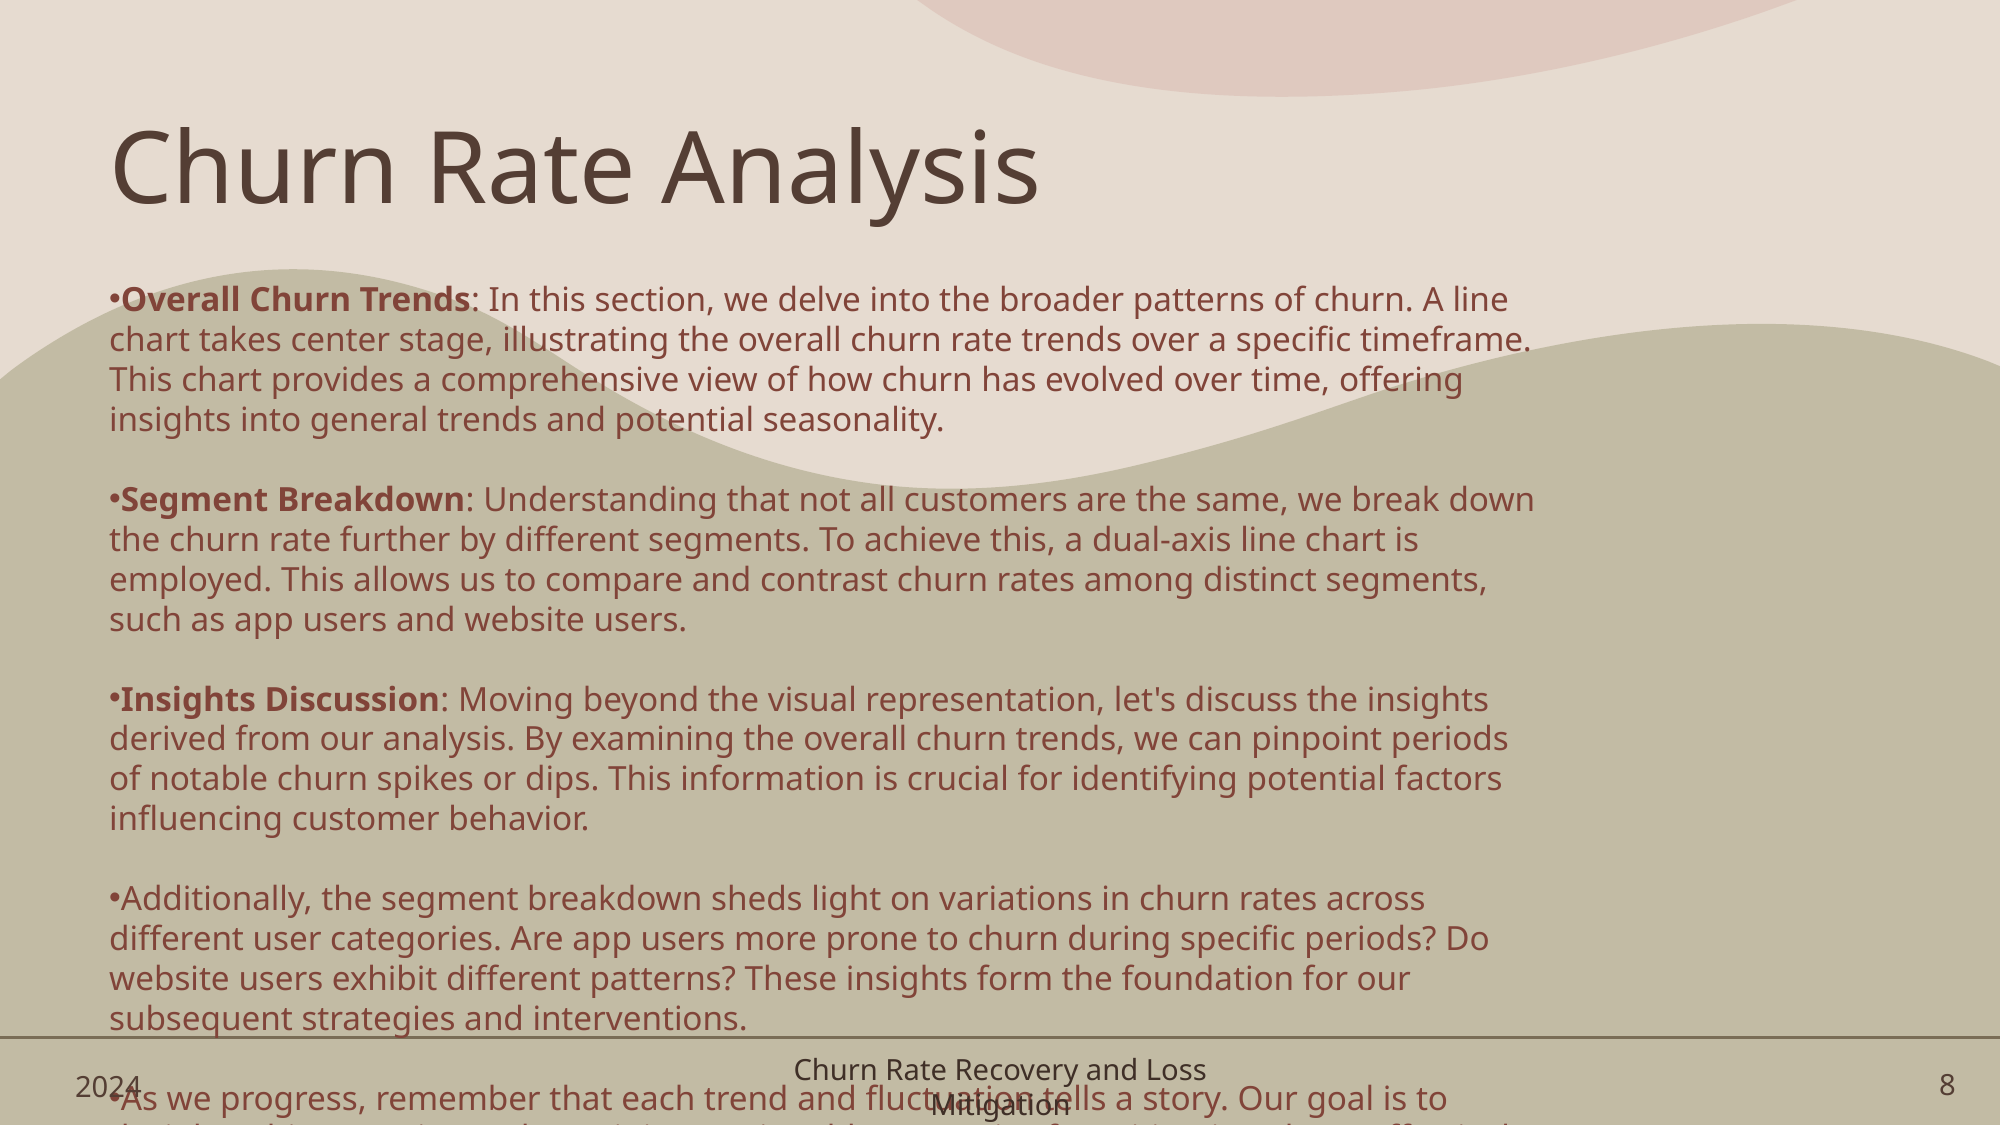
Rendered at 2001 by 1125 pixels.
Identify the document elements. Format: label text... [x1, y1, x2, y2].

slide_number 8 [1808, 1060, 1971, 1112]
text_box Overall Churn Trends: In this section, we delve into the broader patterns of churn. A line chart takes center stage, illustrating the overall churn rate trends over a specific timeframe. This chart provides a comprehensive view of how churn has evolved over time, offering insights into general trends and potential seasonality. Segment Breakdown: Understanding that not all customers are the same, we break down the churn rate further by different segments. To achieve this, a dual-axis line chart is employed. This allows us to compare and contrast churn rates among distinct segments, such as app users and website users. Insights Discussion: Moving beyond the visual representation, let's discuss the insights derived from our analysis. By examining the overall churn trends, we can pinpoint periods of notable churn spikes or dips. This information is crucial for identifying potential factors influencing customer behavior. Additionally, the segment breakdown sheds light on variations in churn rates across different user categories. Are app users more prone to churn during specific periods? Do website users exhibit different patterns? These insights form the foundation for our subsequent strategies and interventions. As we progress, remember that each trend and fluctuation tells a story. Our goal is to decipher this narrative and turn it into actionable strategies for mitigating churn effectively.. [94, 271, 1565, 1125]
slide_number 2024 [60, 1060, 222, 1112]
footer Churn Rate Recovery and Loss Mitigation [718, 1060, 1283, 1112]
title Churn Rate Analysis [94, 115, 1820, 227]
